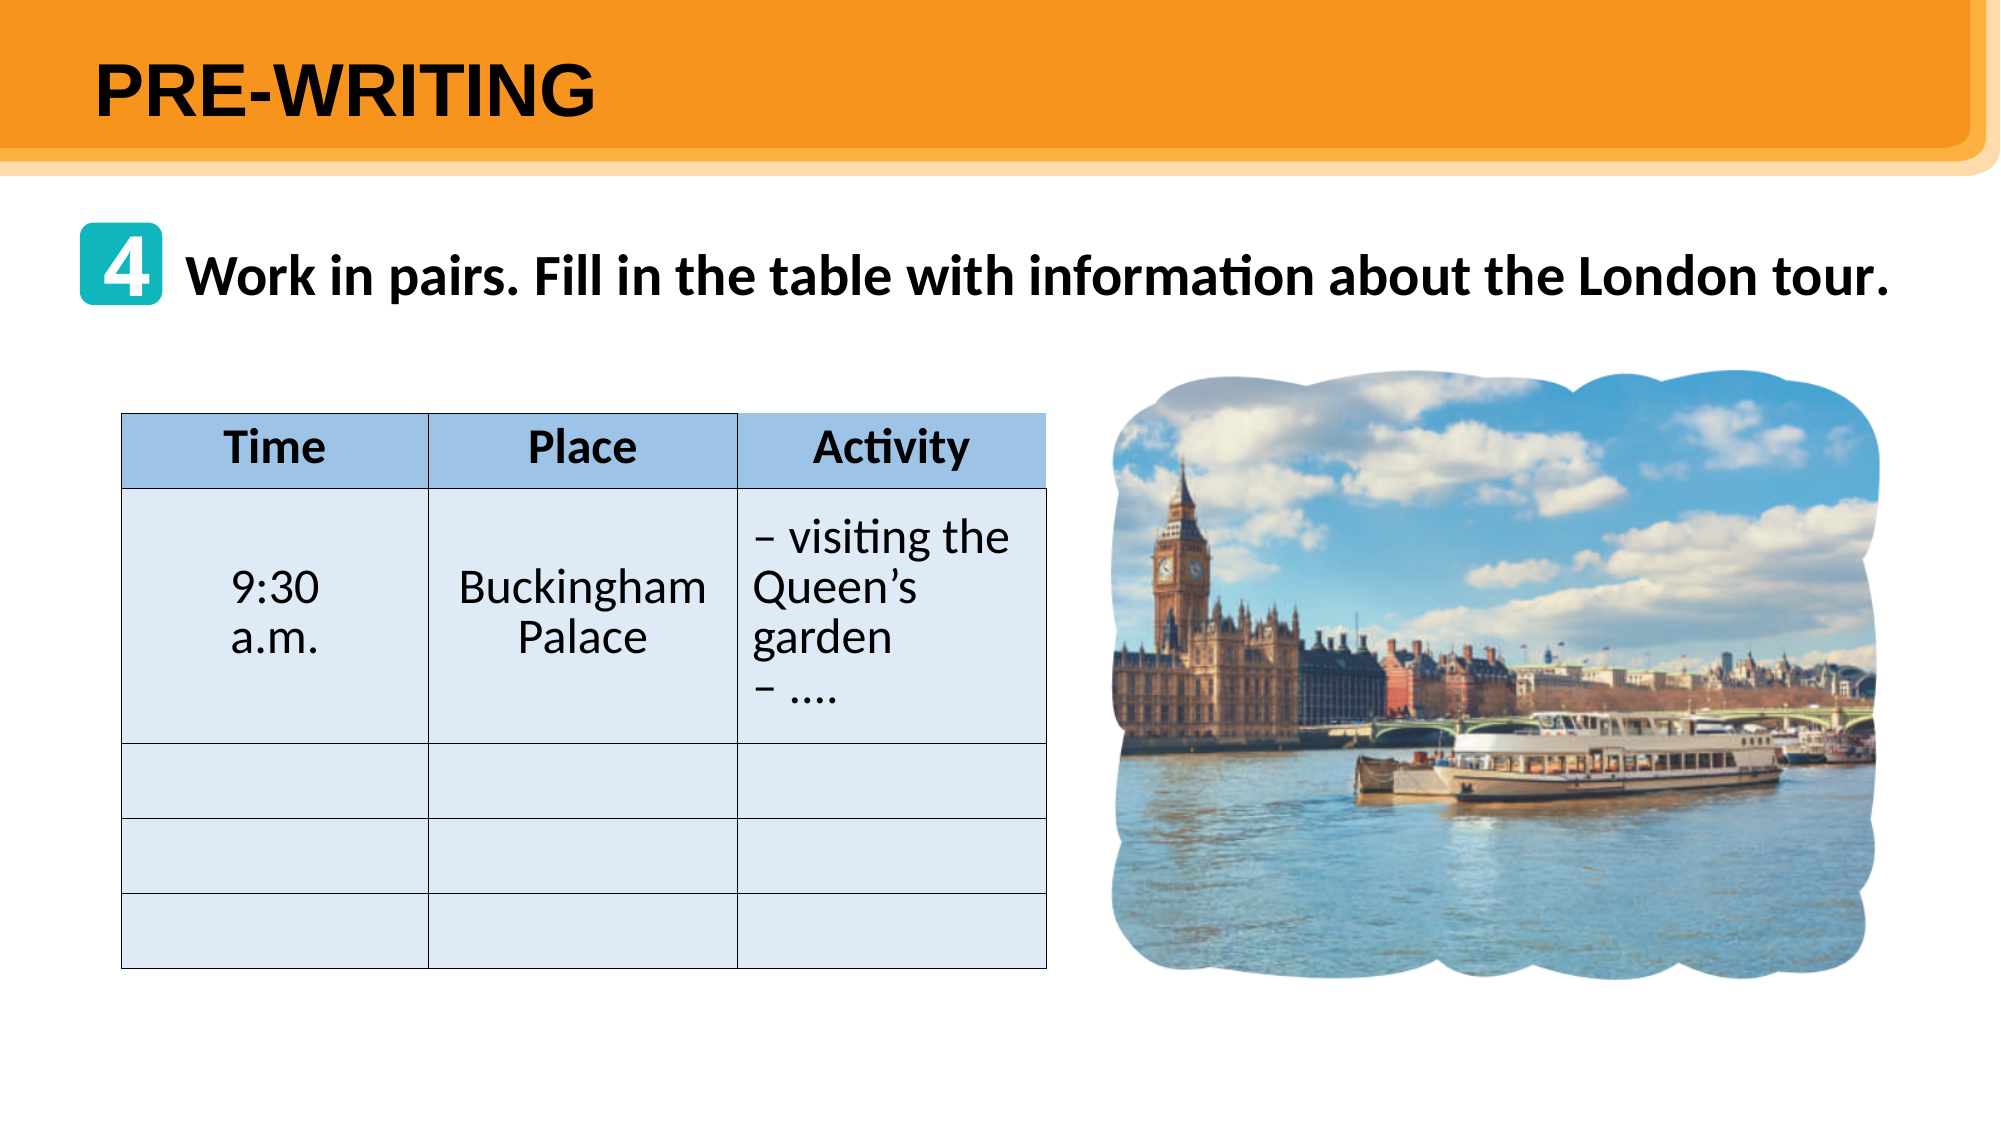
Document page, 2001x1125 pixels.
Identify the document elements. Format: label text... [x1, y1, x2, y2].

table_header Activity [738, 413, 1046, 488]
table_cell [738, 894, 1046, 968]
table_cell [122, 744, 428, 818]
table_cell [122, 894, 428, 968]
table_cell [429, 819, 737, 893]
text_box Work in pairs. Fill in the table with information about the London tour. [171, 229, 1929, 315]
table_cell 9:30 a.m. [122, 489, 428, 743]
text_box [154, 222, 164, 305]
picture [0, 0, 2000, 177]
text_box [78, 222, 88, 305]
table_header Time [122, 414, 428, 488]
table_cell – visiting the Queen’s garden – .... [738, 489, 1046, 743]
text_box 4 [88, 205, 154, 321]
table_cell [738, 819, 1046, 893]
picture [1096, 354, 1896, 995]
table_cell [429, 744, 737, 818]
table_cell [429, 894, 737, 968]
table_cell [122, 819, 428, 893]
table_header Place [429, 414, 737, 488]
table_cell Buckingham Palace [429, 489, 737, 743]
table_cell [738, 744, 1046, 818]
